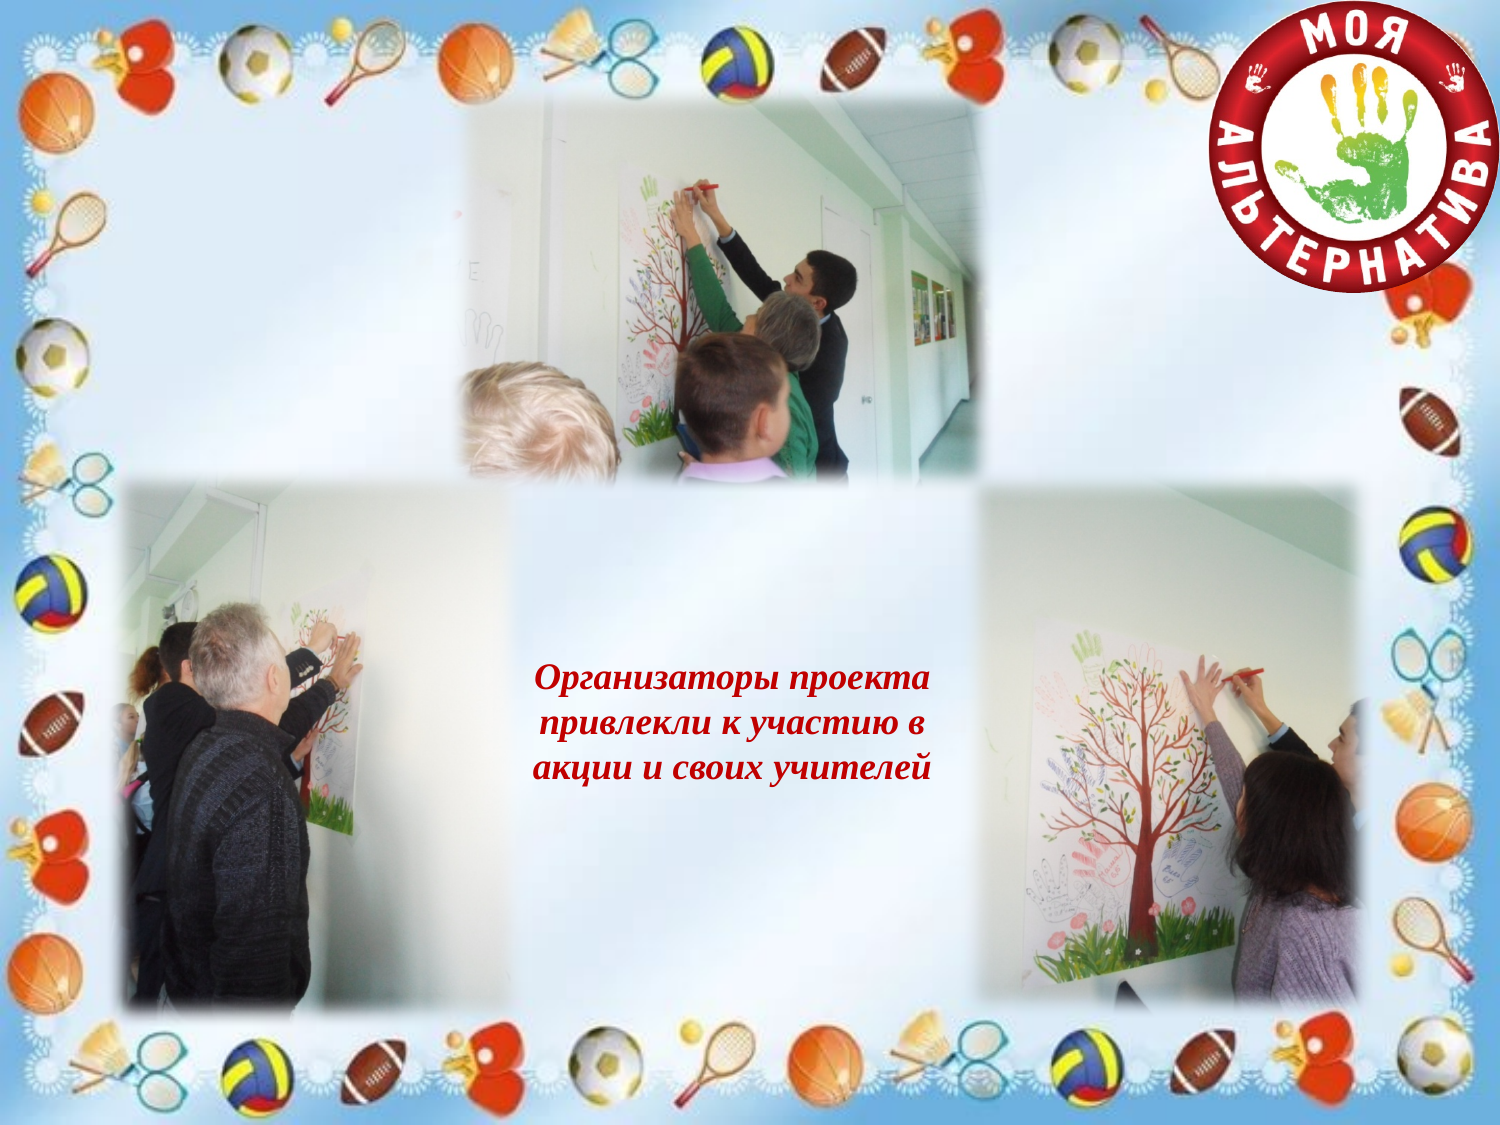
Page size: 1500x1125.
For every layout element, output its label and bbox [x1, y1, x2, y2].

list [105, 464, 528, 1028]
picture [0, 0, 1500, 1125]
